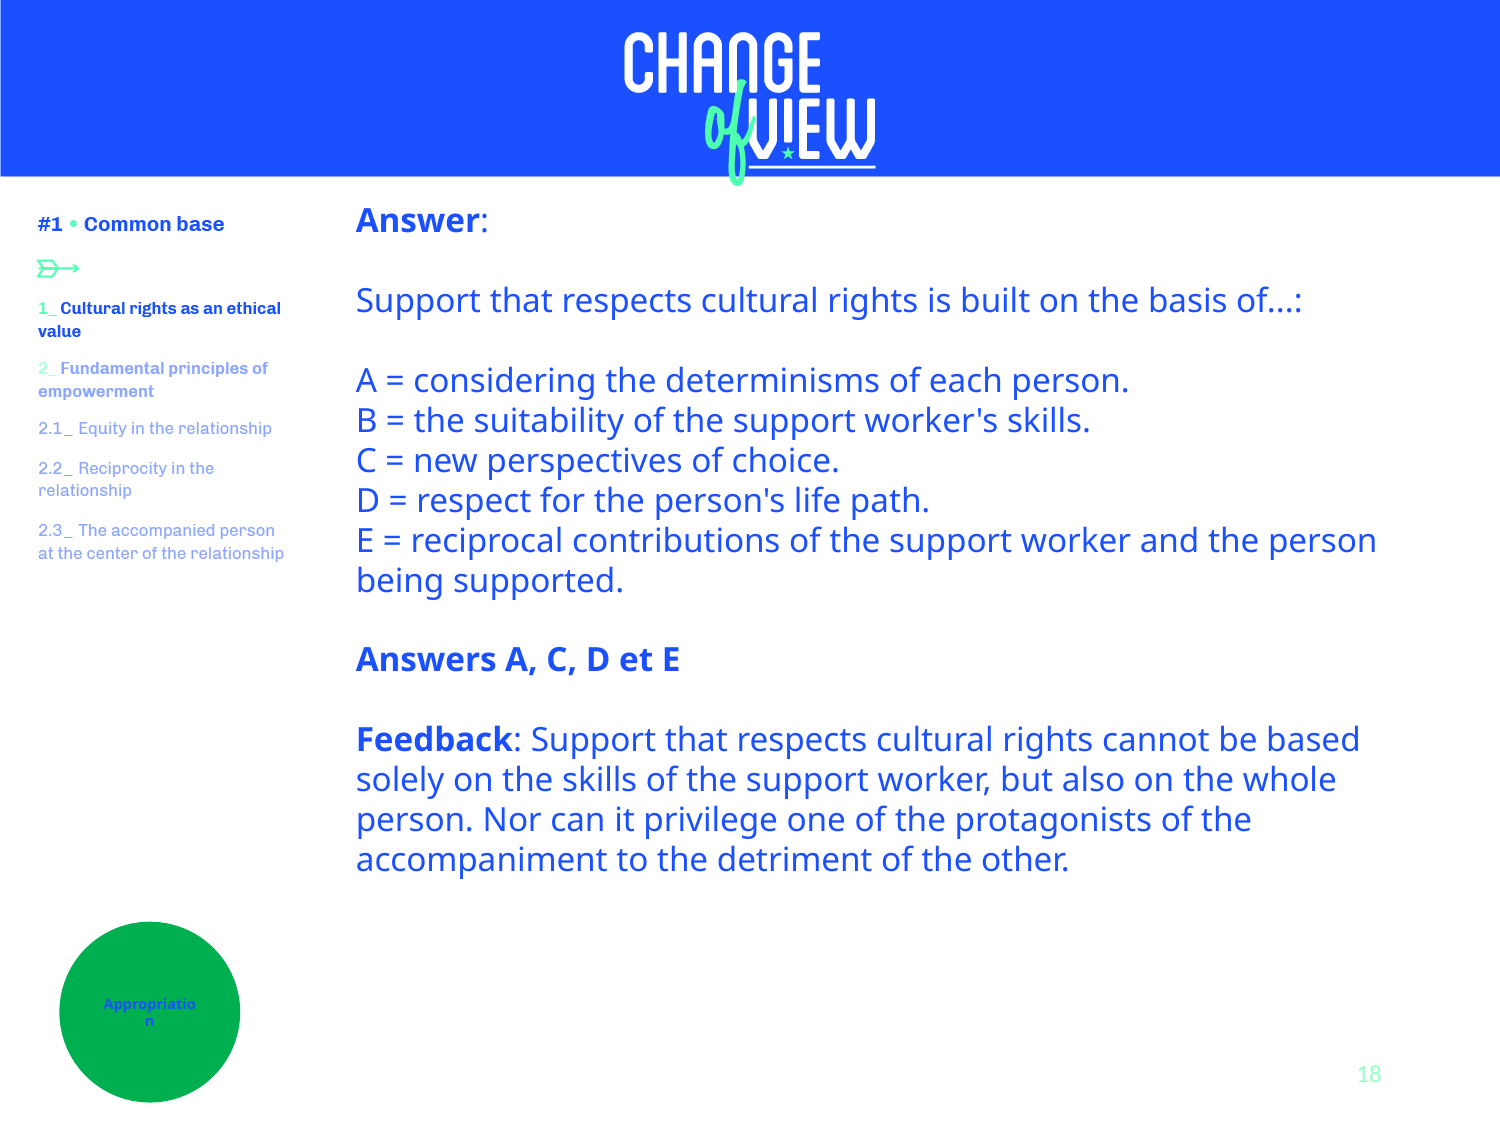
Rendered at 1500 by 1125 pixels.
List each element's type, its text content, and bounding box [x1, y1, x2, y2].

picture [0, 0, 1500, 1125]
text_box Answer: Support that respects cultural rights is built on the basis of...: A = considering the determinisms of each person. B = the suitability of the support worker's skills. C = new perspectives of choice. D = respect for the person's life path. E = reciprocal contributions of the support worker and the person being supported. Answers A, C, D et E Feedback: Support that respects cultural rights cannot be based solely on the skills of the support worker, but also on the whole person. Nor can it privilege one of the protagonists of the accompaniment to the detriment of the other. [341, 192, 1428, 886]
text_box Appropriation [58, 920, 242, 1104]
slide_number 18 [1059, 1042, 1397, 1103]
